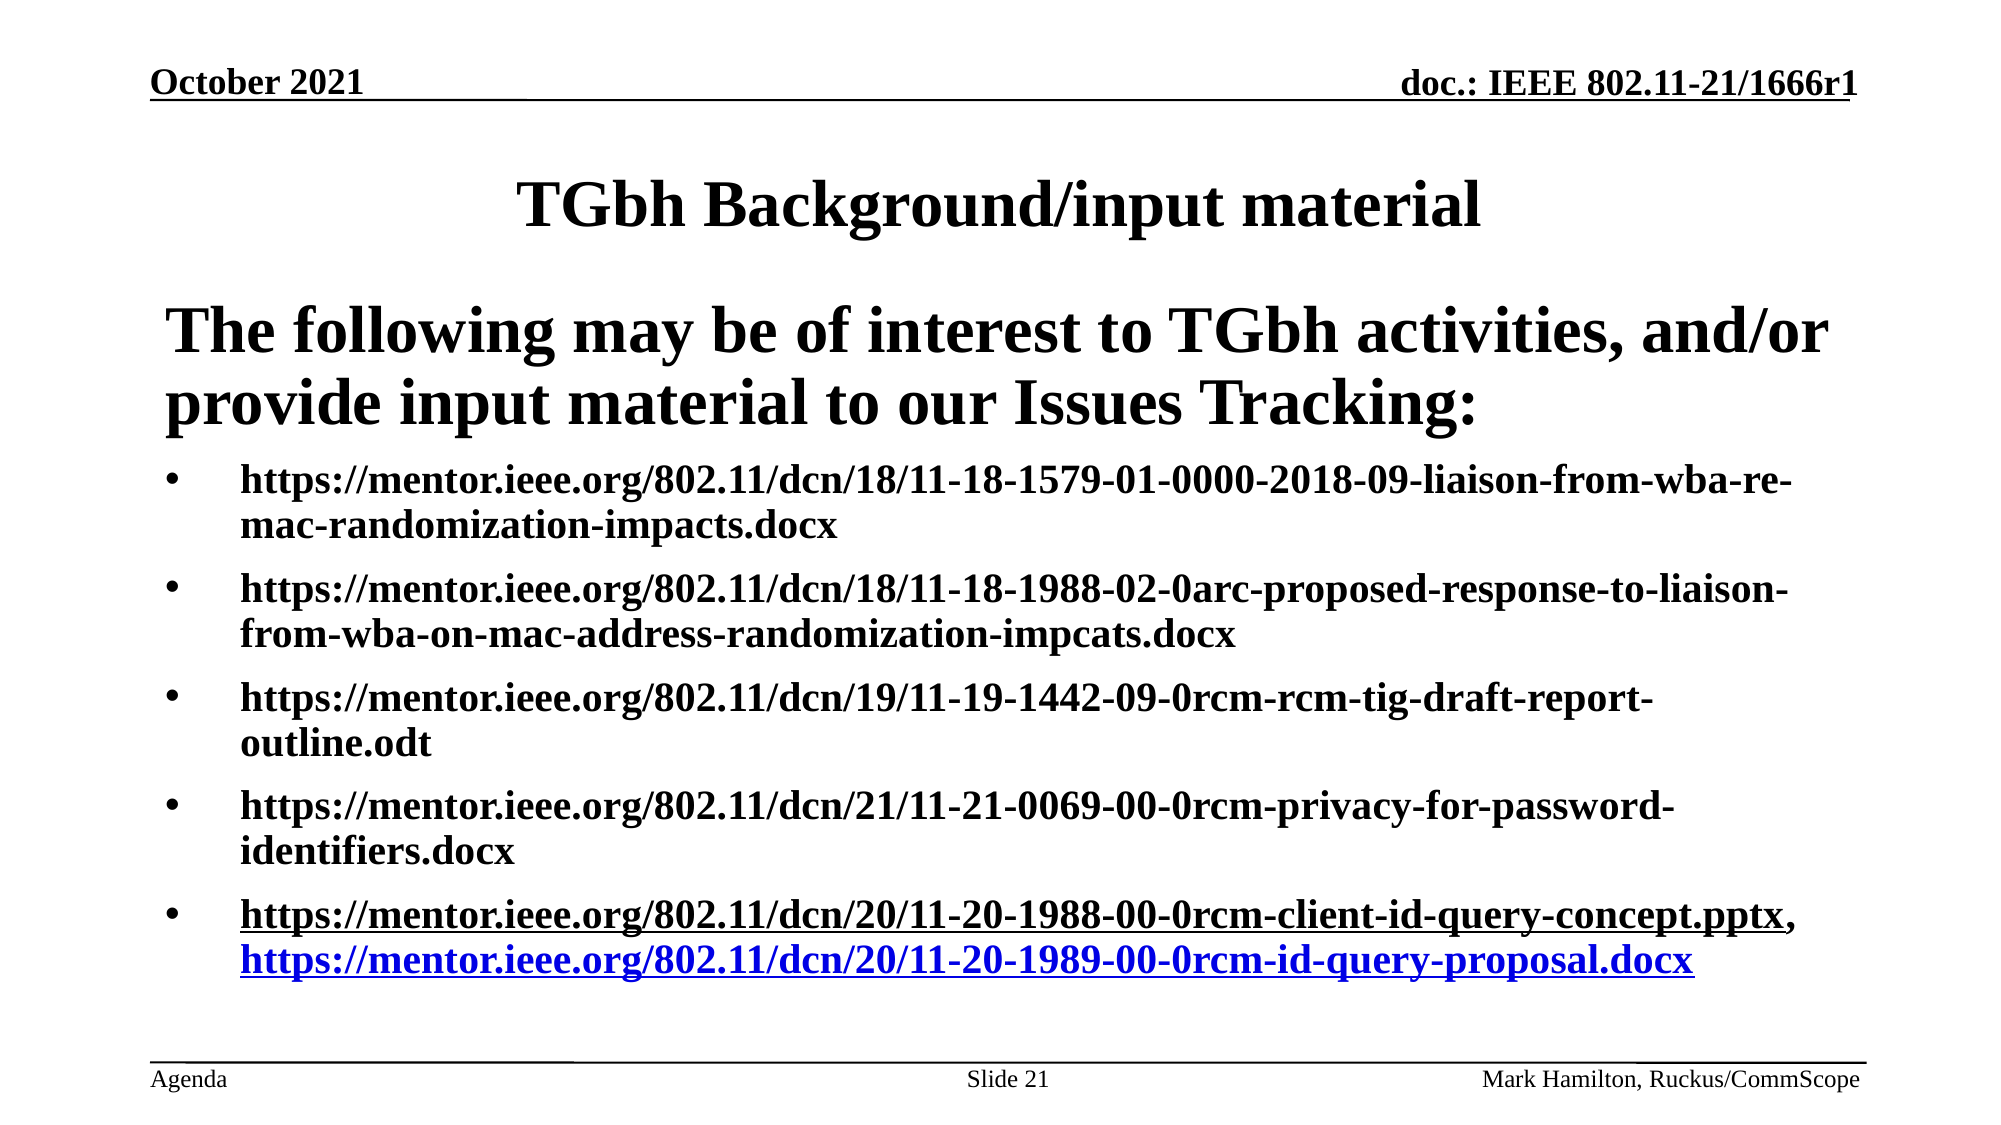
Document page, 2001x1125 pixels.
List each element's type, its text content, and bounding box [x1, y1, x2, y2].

slide_number Slide 21 [950, 1061, 1067, 1123]
title TGbh Background/input material [149, 112, 1850, 287]
list The following may be of interest to TGbh activities, and/or provide input material to our Issues Tracking: https://mentor.ieee.org/802.11/dcn/18/11-18-1579-01-0000-2018-09-liaison-from-wba-re-mac-randomization-impacts.docx https://mentor.ieee.org/802.11/dcn/18/11-18-1988-02-0arc-proposed-response-to-liaison-from-wba-on-mac-address-randomization-impcats.docx https://mentor.ieee.org/802.11/dcn/19/11-19-1442-09-0rcm-rcm-tig-draft-report-outline.odt https://mentor.ieee.org/802.11/dcn/21/11-21-0069-00-0rcm-privacy-for-password-identifiers.docx https://mentor.ieee.org/802.11/dcn/20/11-20-1988-00-0rcm-client-id-query-concept.pptx, https://mentor.ieee.org/802.11/dcn/20/11-20-1989-00-0rcm-id-query-proposal.docx [149, 287, 1850, 963]
